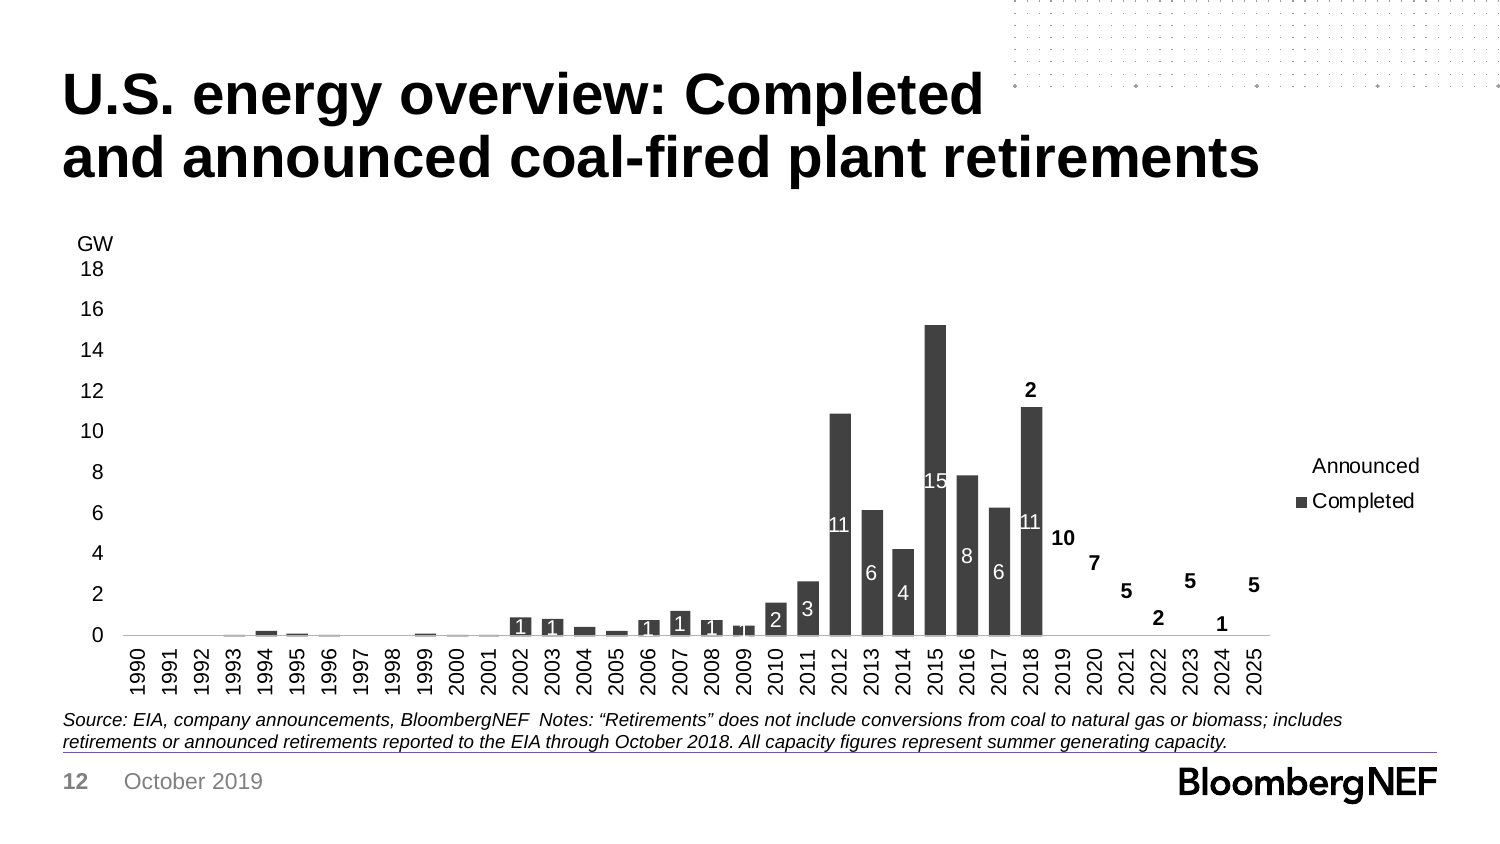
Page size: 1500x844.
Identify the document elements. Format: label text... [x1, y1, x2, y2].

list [62, 226, 1438, 700]
list Source: EIA, company announcements, BloombergNEF Notes: “Retirements” does not include conversions from coal to natural gas or biomass; includes retirements or announced retirements reported to the EIA through October 2018. All capacity figures represent summer generating capacity. [63, 707, 1437, 753]
title U.S. energy overview: Completed and announced coal-fired plant retirements [63, 63, 1294, 198]
